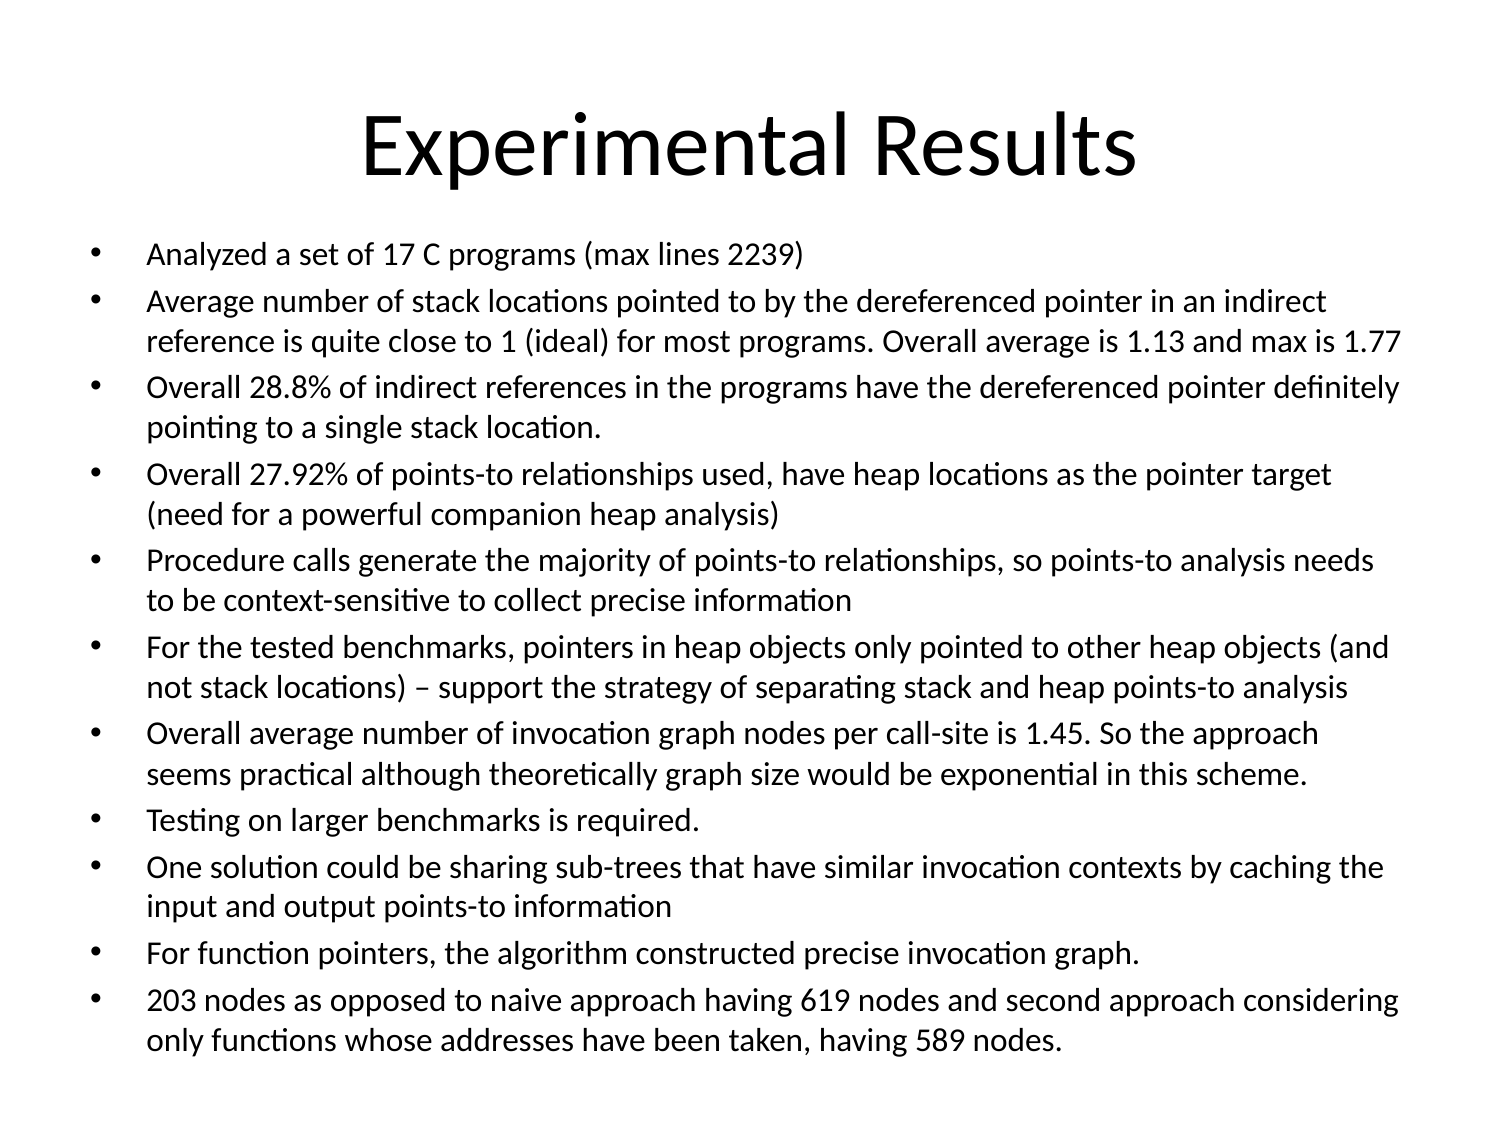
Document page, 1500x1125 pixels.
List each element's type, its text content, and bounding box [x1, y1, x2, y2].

title Experimental Results [75, 45, 1425, 224]
list Analyzed a set of 17 C programs (max lines 2239) Average number of stack locations pointed to by the dereferenced pointer in an indirect reference is quite close to 1 (ideal) for most programs. Overall average is 1.13 and max is 1.77 Overall 28.8% of indirect references in the programs have the dereferenced pointer definitely pointing to a single stack location. Overall 27.92% of points-to relationships used, have heap locations as the pointer target (need for a powerful companion heap analysis) Procedure calls generate the majority of points-to relationships, so points-to analysis needs to be context-sensitive to collect precise information For the tested benchmarks, pointers in heap objects only pointed to other heap objects (and not stack locations) – support the strategy of separating stack and heap points-to analysis Overall average number of invocation graph nodes per call-site is 1.45. So the approach seems practical although theoretically graph size would be exponential in this scheme. Testing on larger benchmarks is required. One solution could be sharing sub-trees that have similar invocation contexts by caching the input and output points-to information For function pointers, the algorithm constructed precise invocation graph. 203 nodes as opposed to naive approach having 619 nodes and second approach considering only functions whose addresses have been taken, having 589 nodes. [75, 224, 1425, 1088]
